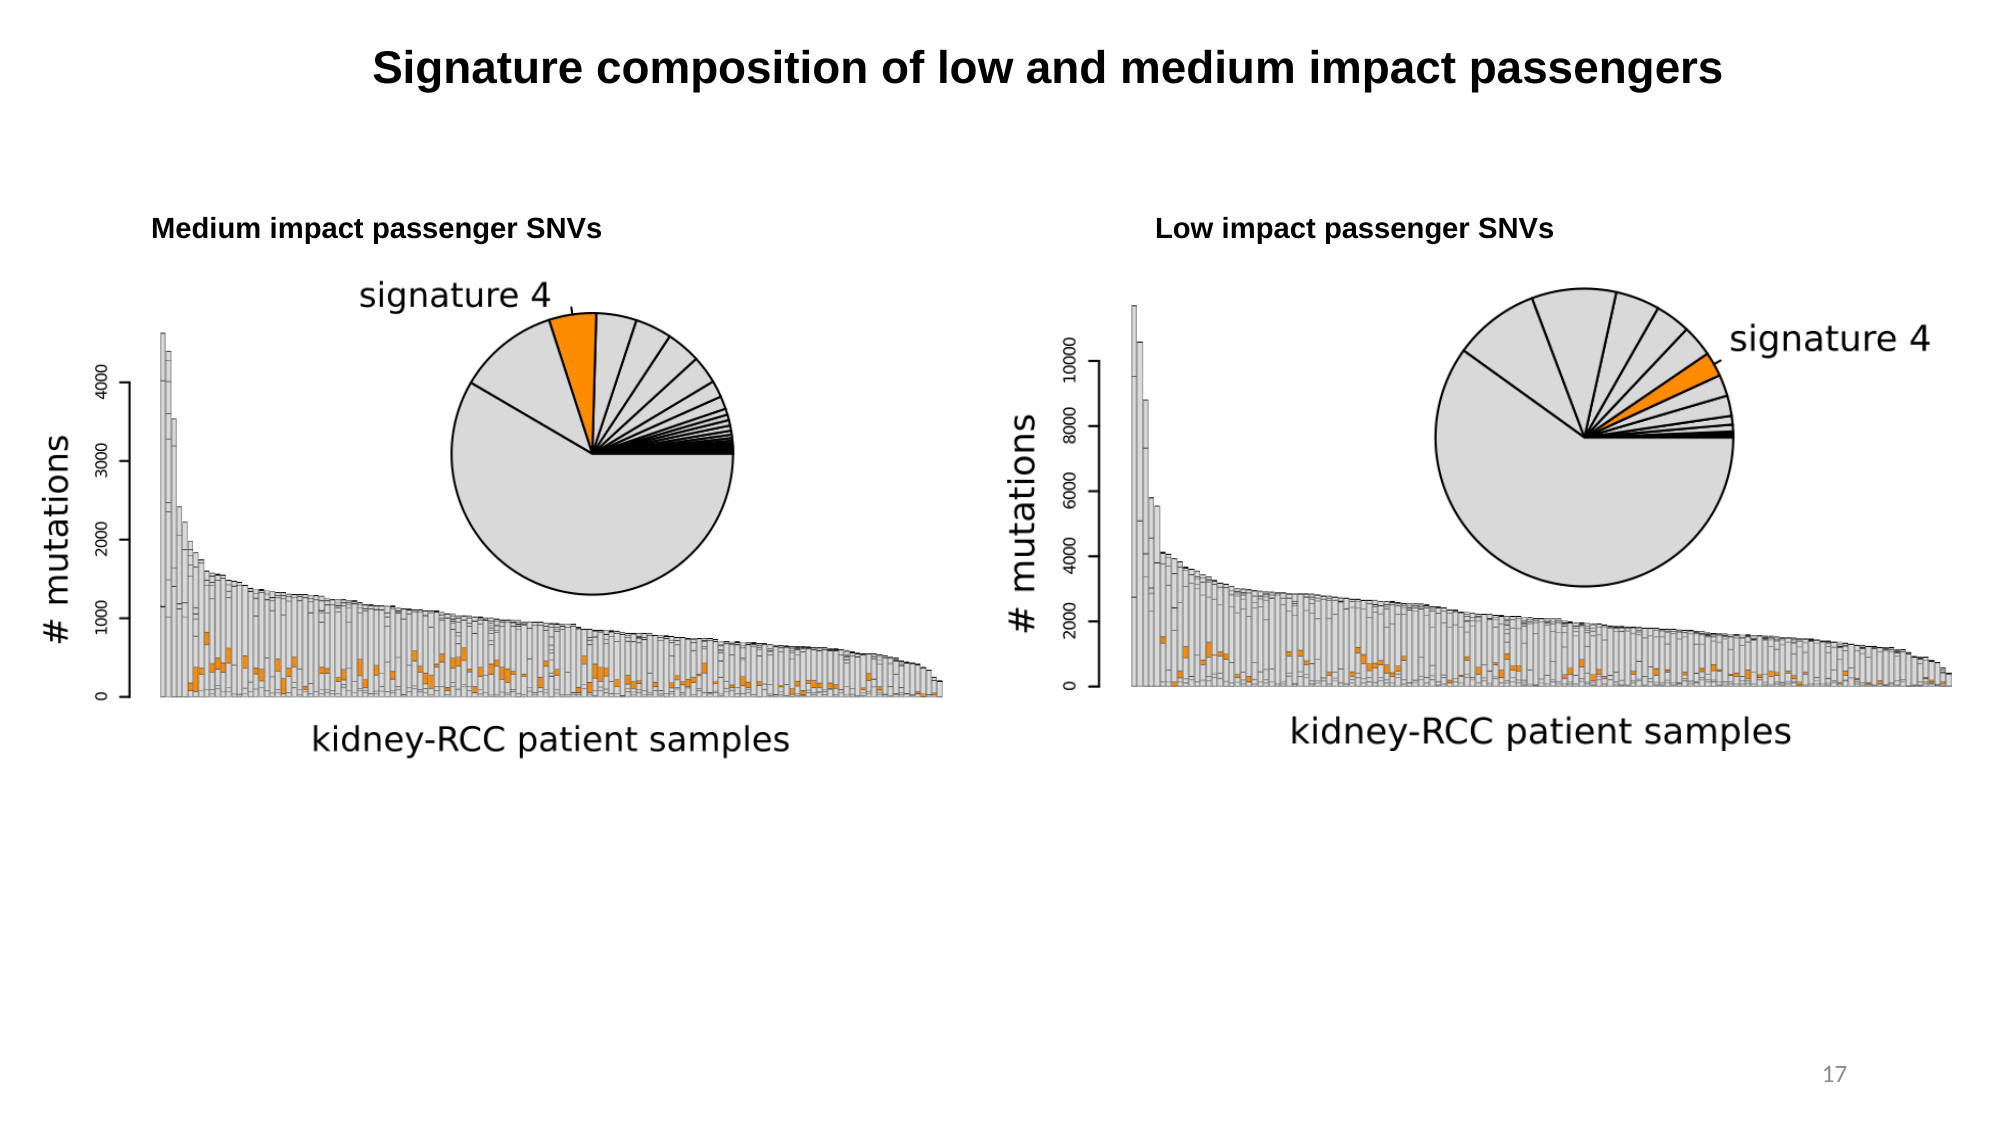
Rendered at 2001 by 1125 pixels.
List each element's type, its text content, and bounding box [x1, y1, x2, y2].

text_box Signature composition of low and medium impact passengers [136, 30, 1961, 101]
text_box Low impact passenger SNVs [1140, 201, 1786, 252]
picture [26, 270, 2000, 777]
text_box Medium impact passenger SNVs [136, 201, 782, 252]
slide_number 17 [1412, 1042, 1863, 1103]
